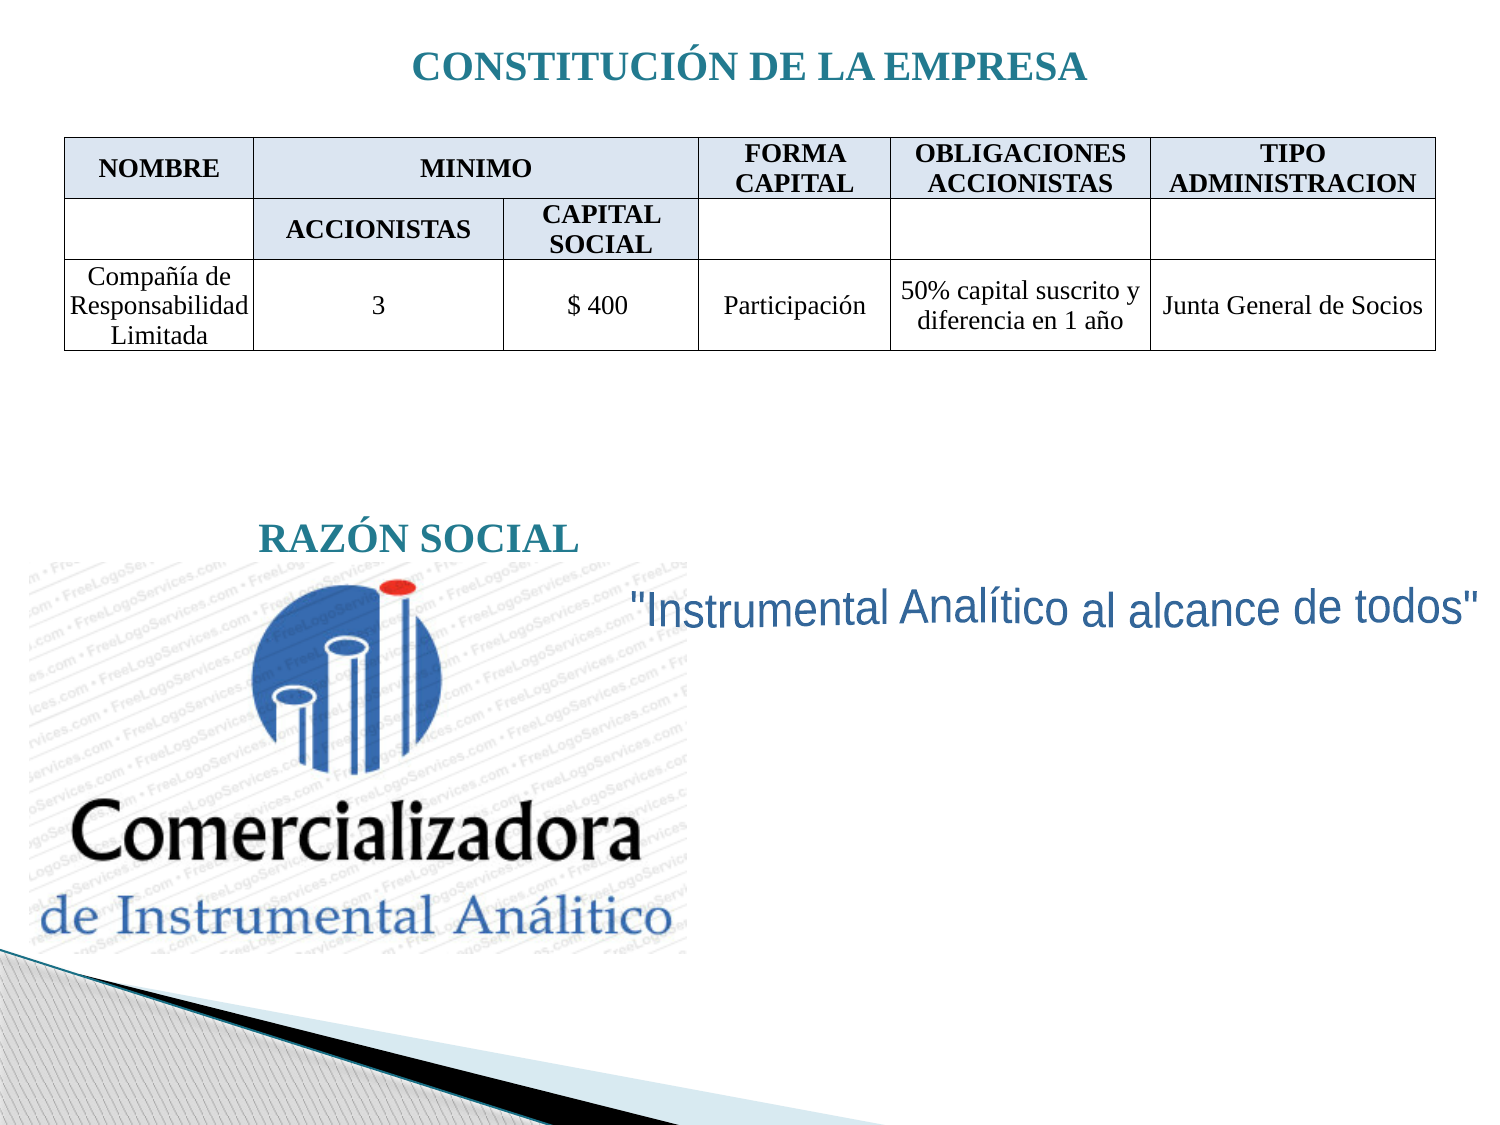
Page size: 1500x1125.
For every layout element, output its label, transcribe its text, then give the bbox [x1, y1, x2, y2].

table_header FORMA CAPITAL [699, 138, 890, 198]
table_header TIPO ADMINISTRACION [1151, 138, 1435, 198]
table_cell 3 [254, 260, 503, 350]
table_header OBLIGACIONES ACCIONISTAS [891, 138, 1150, 198]
table_cell 50% capital suscrito y diferencia en 1 año [891, 260, 1150, 350]
table_cell Compañía de Responsabilidad Limitada [65, 260, 253, 350]
table_cell [699, 199, 890, 259]
table_cell [1151, 199, 1435, 259]
text_box RAZÓN SOCIAL [100, 503, 739, 569]
table_cell Junta General de Socios [1151, 260, 1435, 350]
table_header MINIMO [254, 138, 698, 198]
table_cell ACCIONISTAS [254, 199, 503, 259]
table_cell [891, 199, 1150, 259]
table_header NOMBRE [65, 138, 253, 198]
table_cell Participación [699, 260, 890, 350]
table_cell $ 400 [504, 260, 698, 350]
table_cell CAPITAL SOCIAL [504, 199, 698, 259]
text_box CONSTITUCIÓN DE LA EMPRESA [301, 30, 1199, 96]
picture [29, 562, 687, 955]
table_cell [65, 199, 253, 259]
